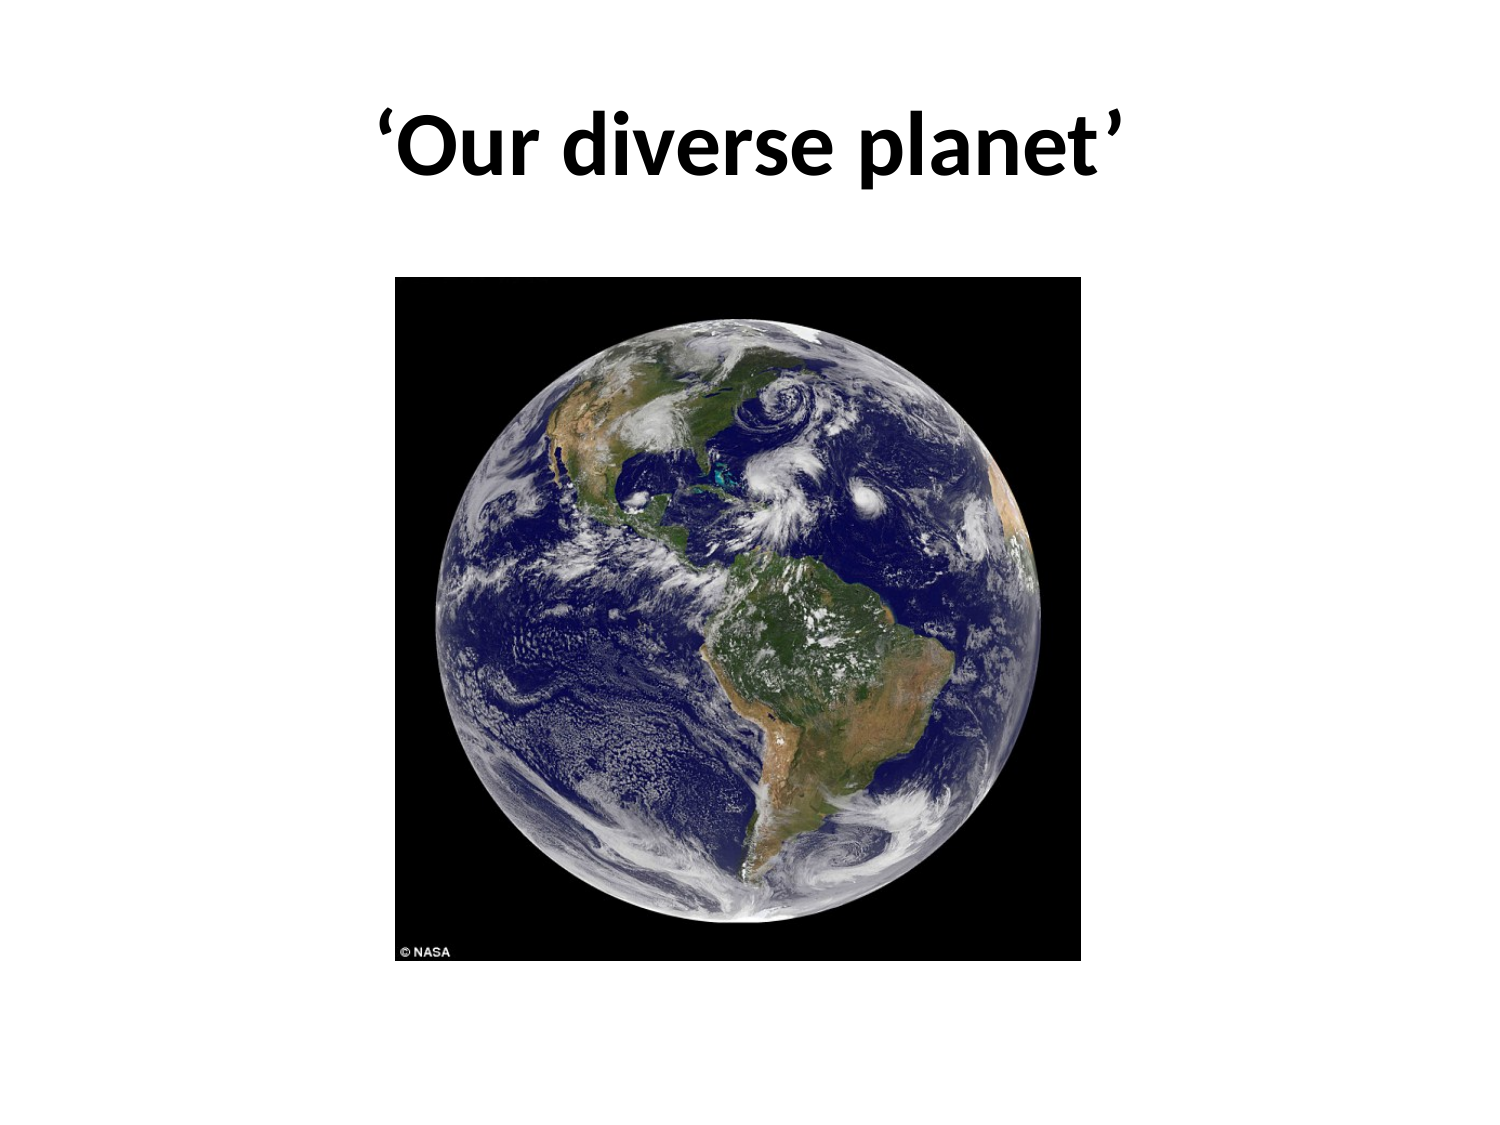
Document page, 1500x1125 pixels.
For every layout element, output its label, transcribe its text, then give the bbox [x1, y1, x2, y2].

title ‘Our diverse planet’ [75, 45, 1425, 233]
picture [395, 277, 1081, 962]
